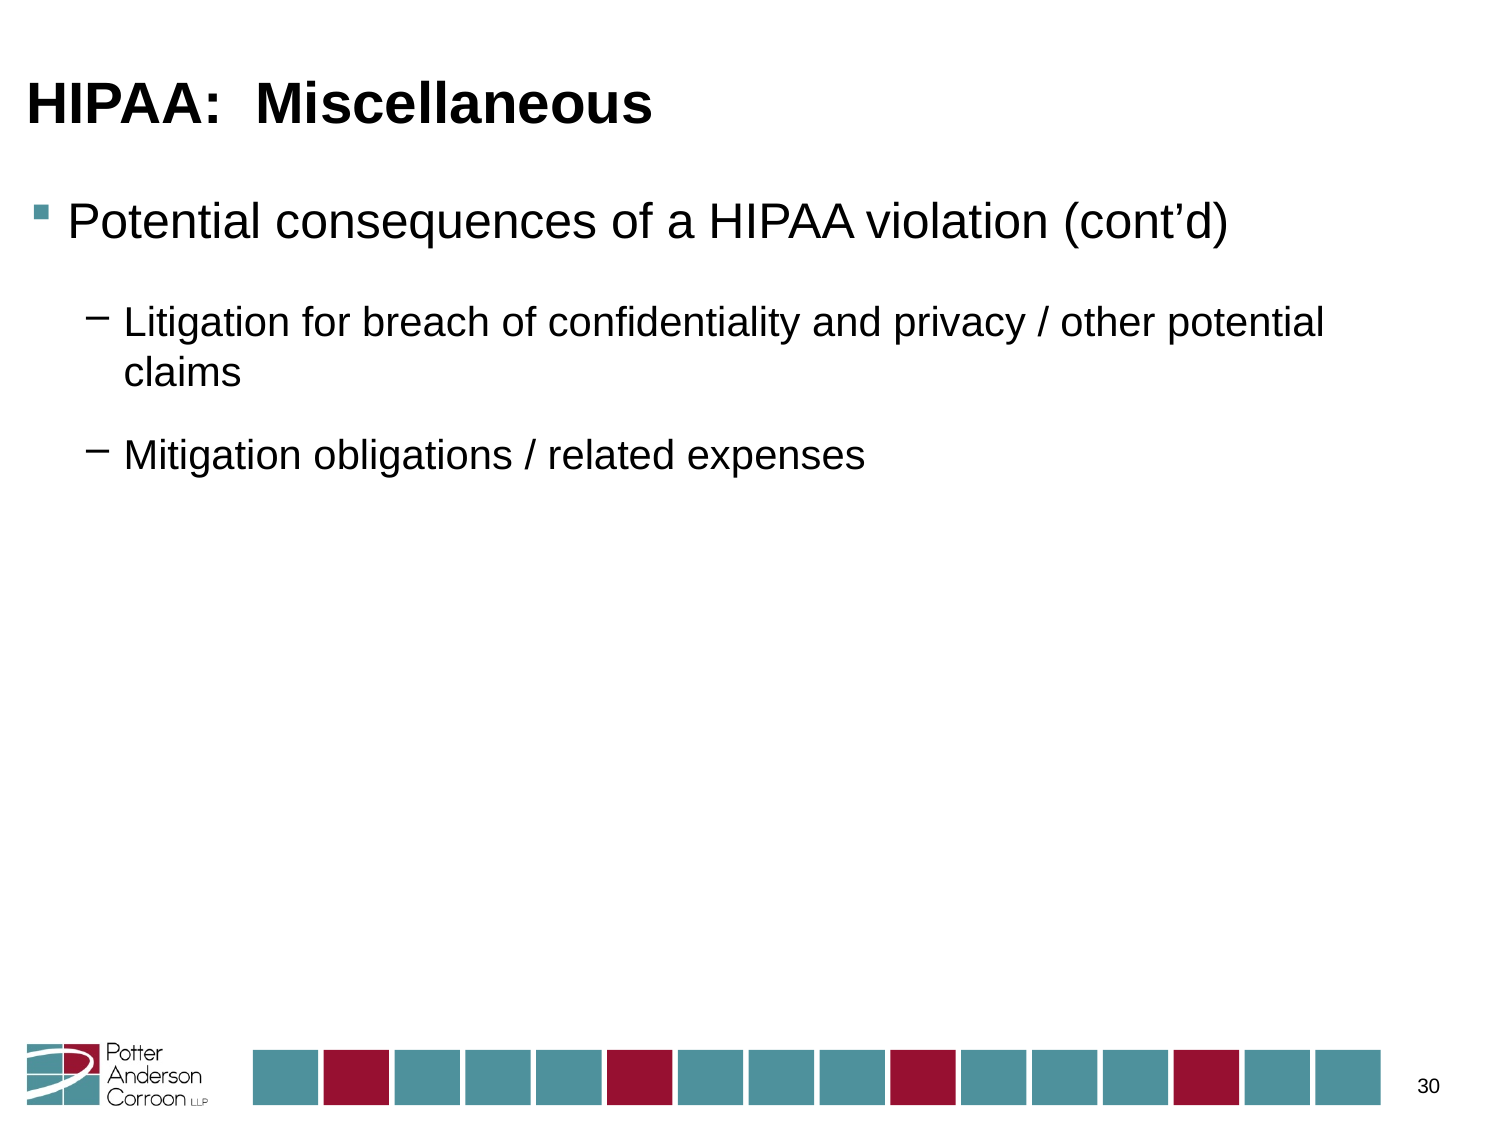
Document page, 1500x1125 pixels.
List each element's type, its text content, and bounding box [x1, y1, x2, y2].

title HIPAA: Miscellaneous [26, 51, 1427, 149]
list Potential consequences of a HIPAA violation (cont’d) Litigation for breach of confidentiality and privacy / other potential claims Mitigation obligations / related expenses [29, 180, 1429, 1009]
picture [26, 1042, 208, 1106]
